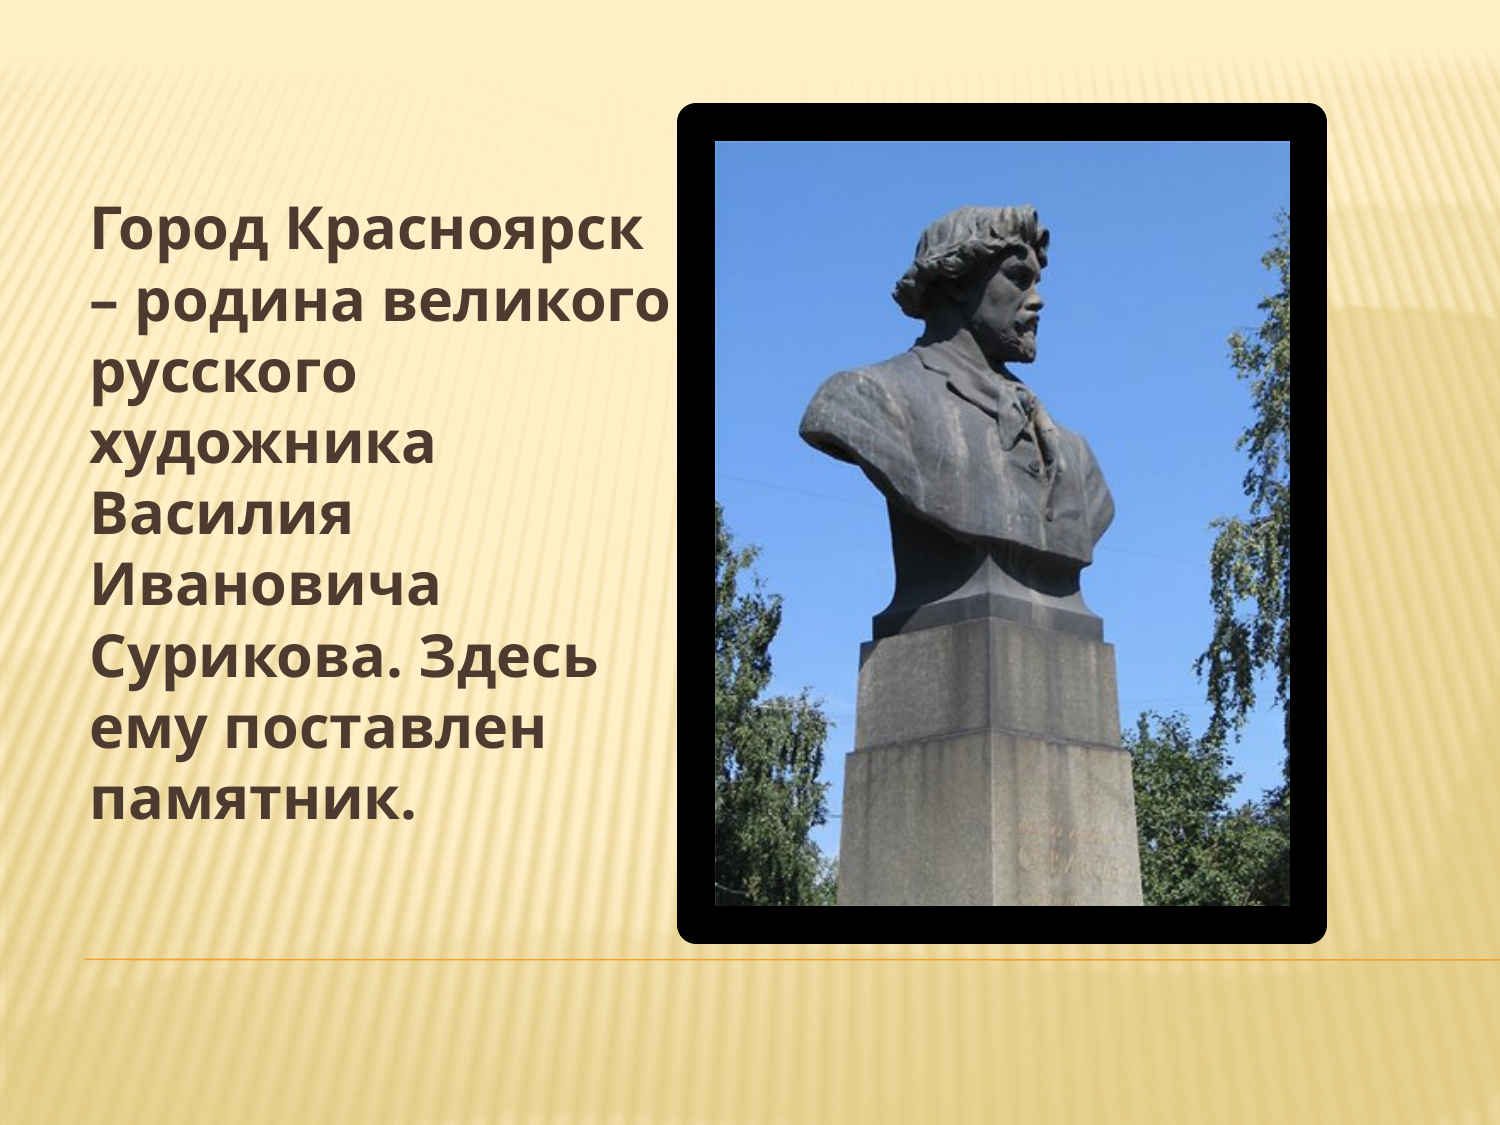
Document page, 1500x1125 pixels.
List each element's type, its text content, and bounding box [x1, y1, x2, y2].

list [714, 140, 1291, 907]
list Город Красноярск – родина великого русского художника Василия Ивановича Сурикова. Здесь ему поставлен памятник. [75, 99, 692, 888]
